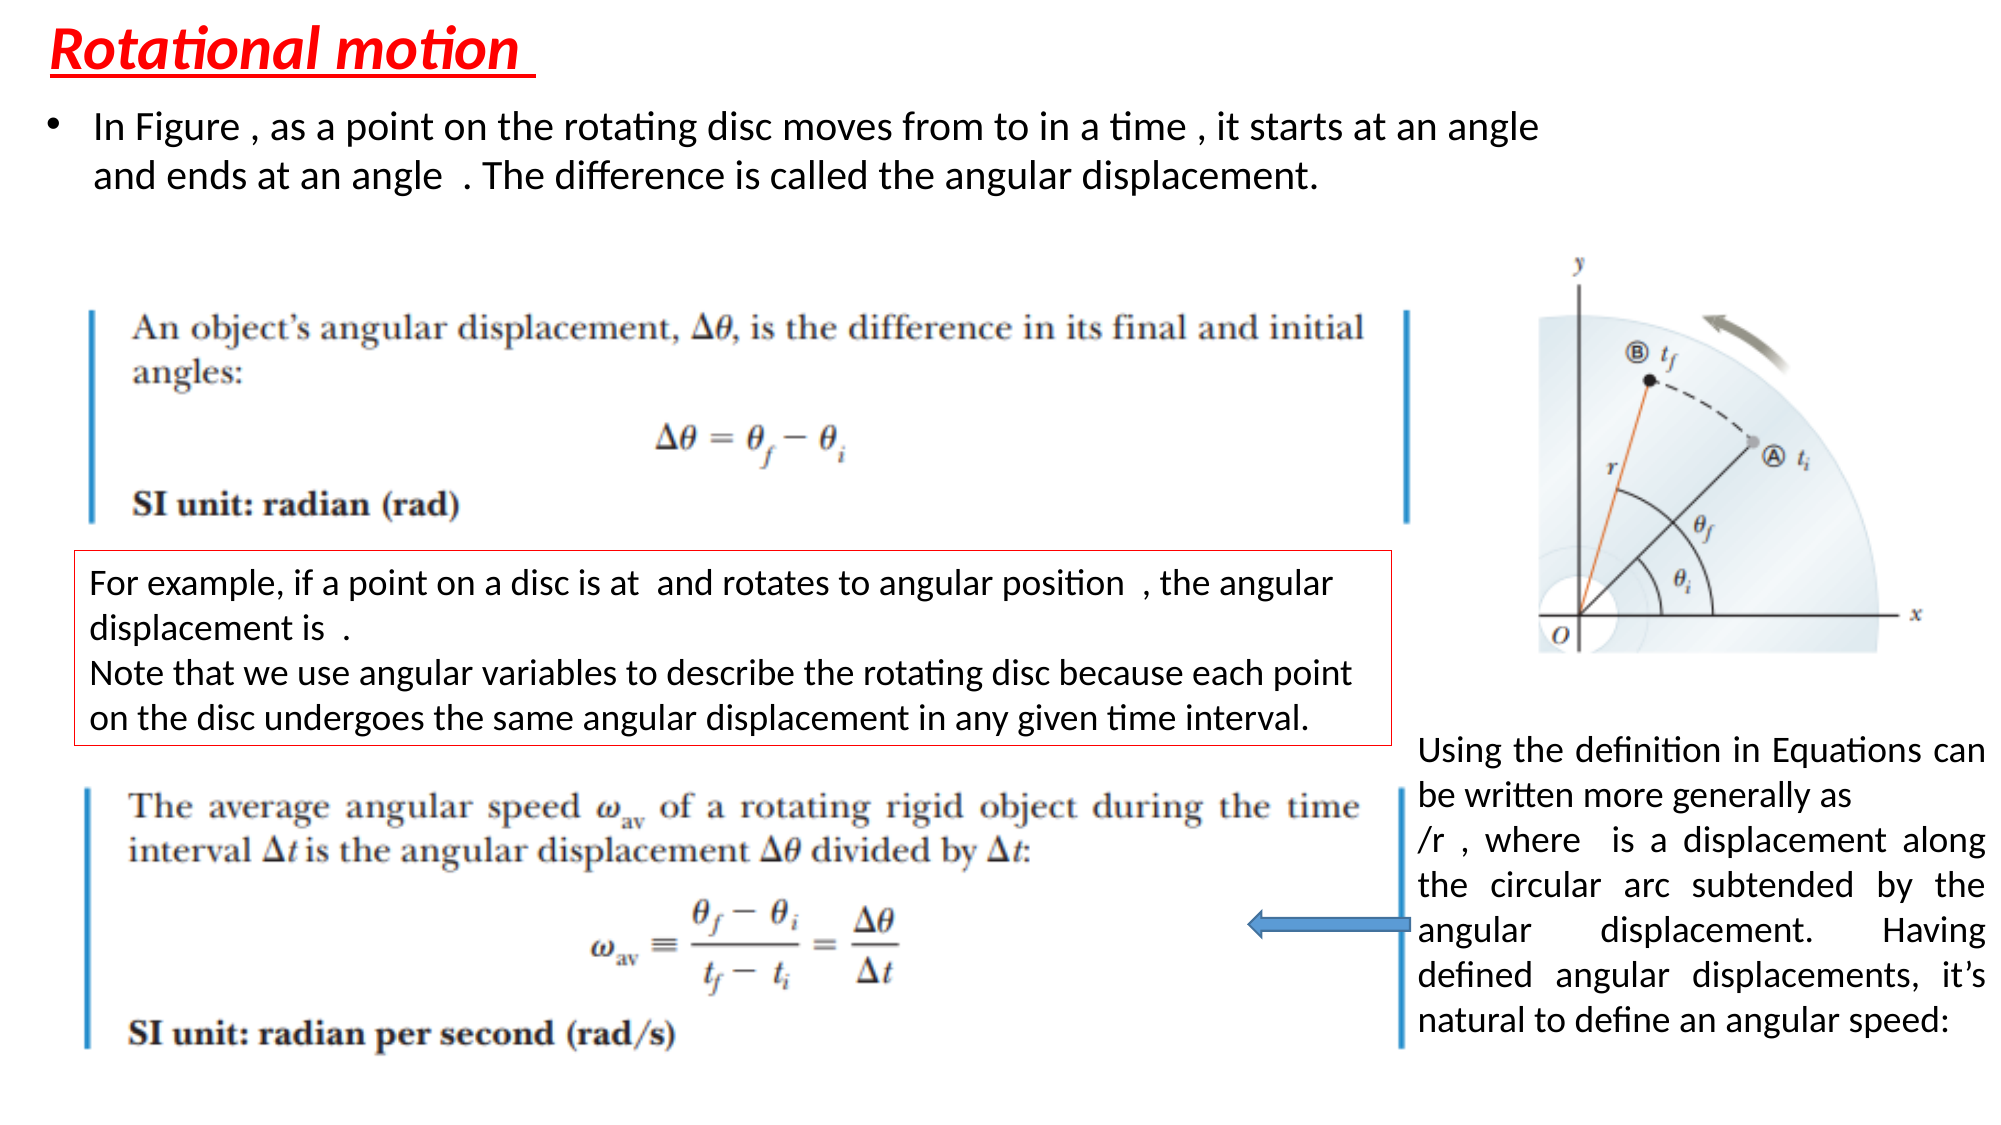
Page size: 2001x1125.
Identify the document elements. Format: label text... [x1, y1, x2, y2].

picture [74, 774, 1410, 1076]
picture [74, 291, 1426, 538]
text_box Rotational motion [34, 0, 551, 90]
picture [1491, 204, 1966, 671]
